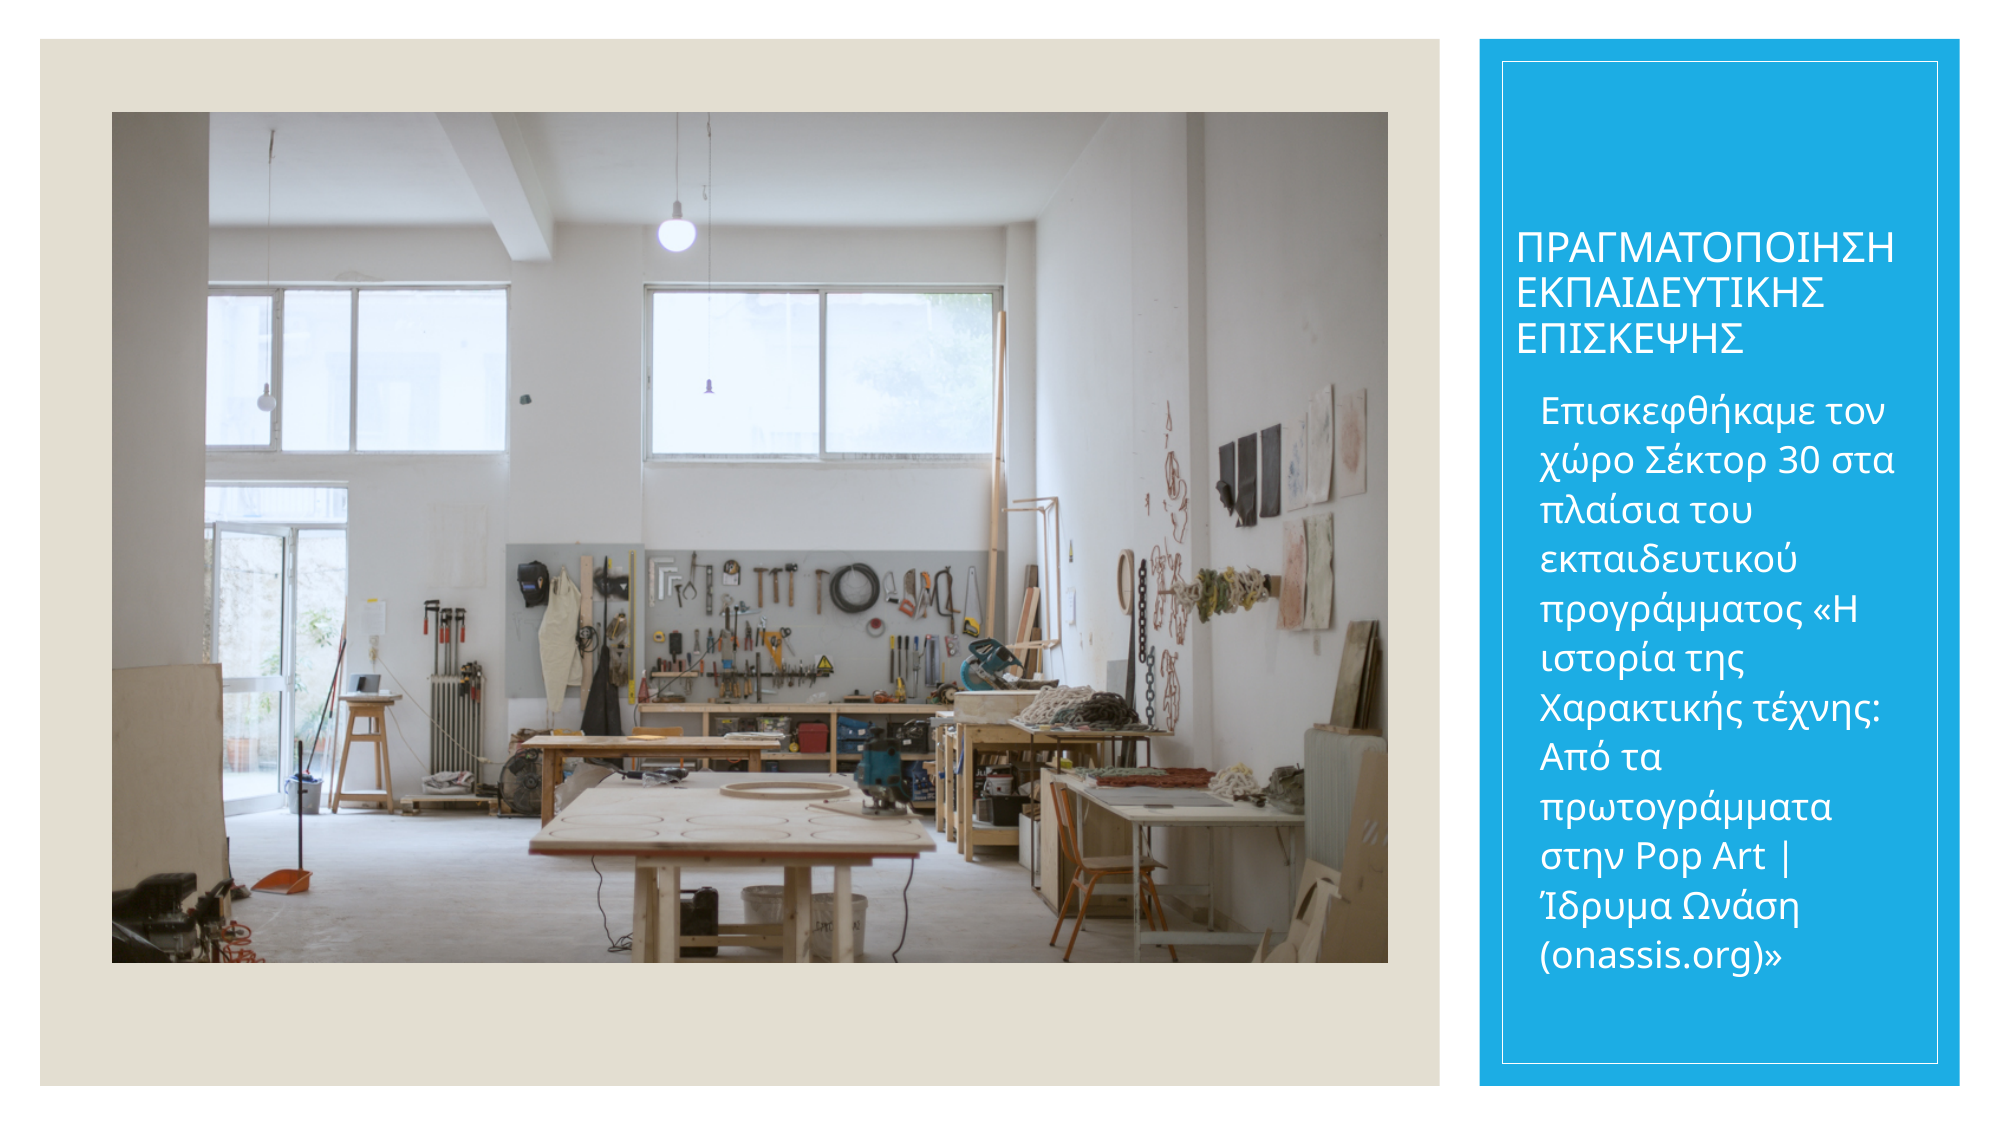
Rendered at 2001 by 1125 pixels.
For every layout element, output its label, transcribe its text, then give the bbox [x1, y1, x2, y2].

title ΠΡΑΓΜΑΤΟΠΟΙΗΣΗ ΕΚΠΑΙΔΕΥΤΙΚΗΣ ΕΠΙΣΚΕΨΗΣ [1500, 99, 1924, 370]
list Επισκεφθήκαμε τον χώρο Σέκτορ 30 στα πλαίσια του εκπαιδευτικού προγράμματος «Η ιστορία της Χαρακτικής τέχνης: Από τα πρωτογράμματα στην Pop Art | Ίδρυμα Ωνάση (onassis.org)» [1524, 375, 1924, 1071]
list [112, 112, 1388, 963]
